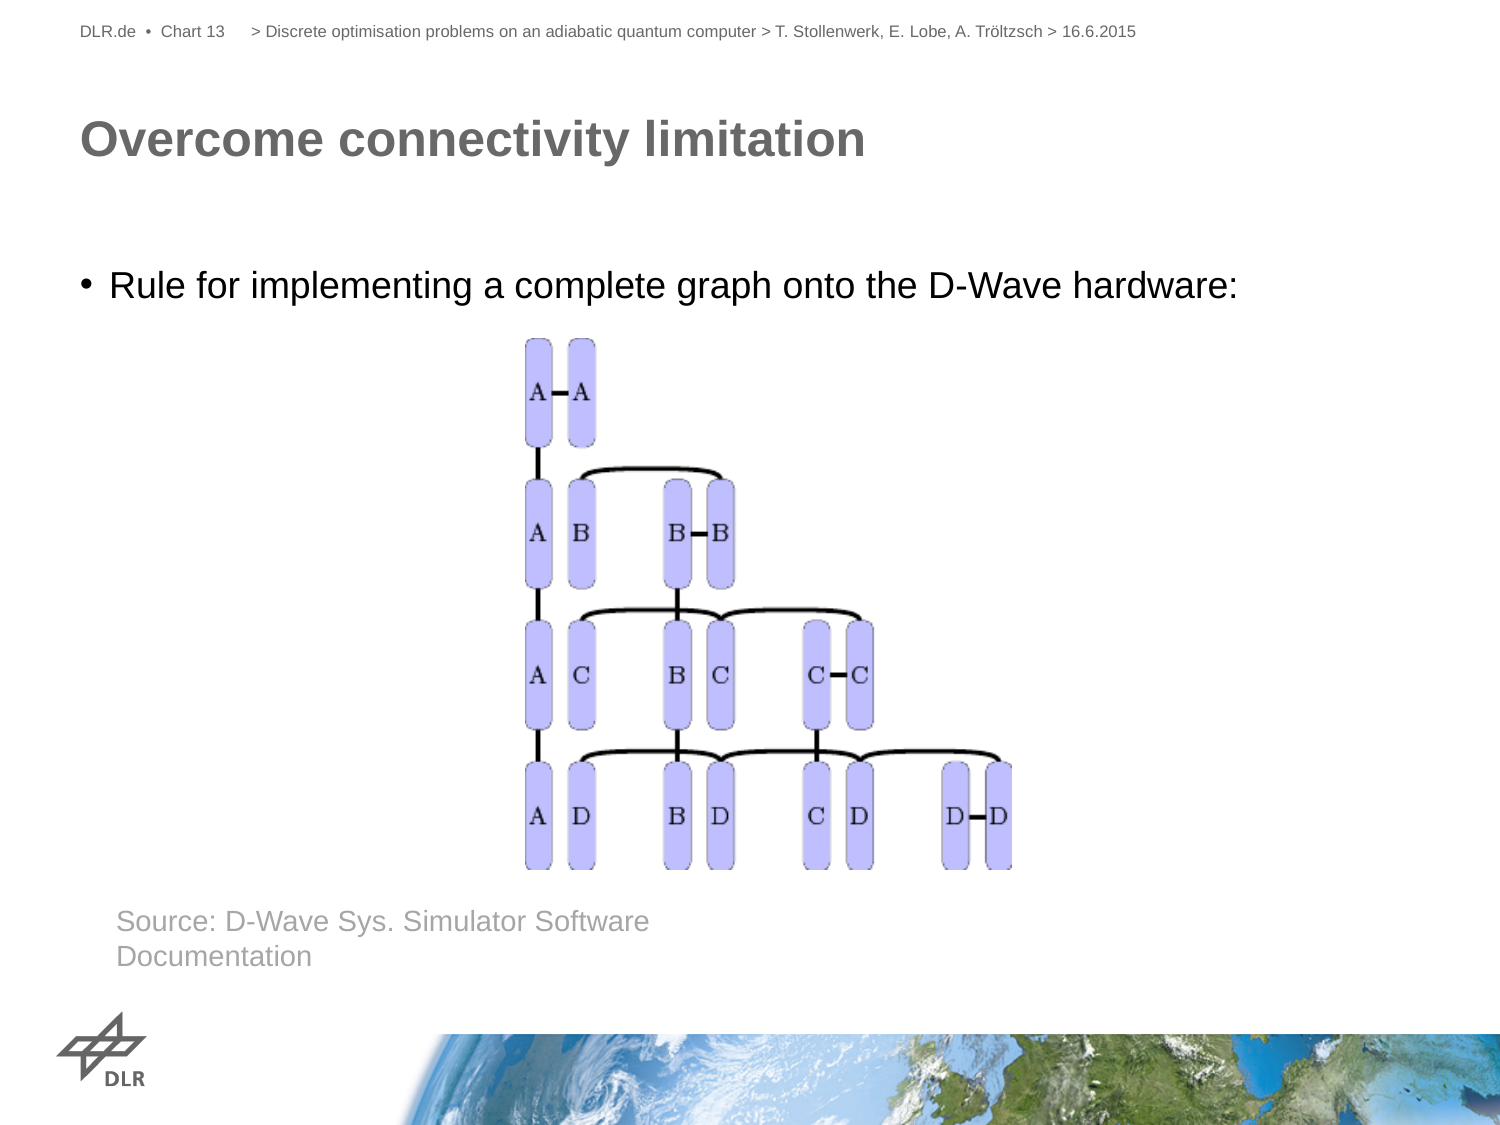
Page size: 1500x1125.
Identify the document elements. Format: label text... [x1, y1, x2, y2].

slide_number DLR.de • Chart 13 [79, 20, 251, 45]
list Rule for implementing a complete graph onto the D-Wave hardware: [79, 261, 1421, 973]
title Overcome connectivity limitation [79, 106, 1421, 228]
footer > Discrete optimisation problems on an adiabatic quantum computer > T. Stollenwerk, E. Lobe, A. Tröltzsch > 16.6.2015 [251, 20, 1421, 45]
text_box Source: D-Wave Sys. Simulator Software Documentation [101, 895, 852, 980]
picture [525, 337, 1012, 870]
picture [0, 1007, 1500, 1125]
